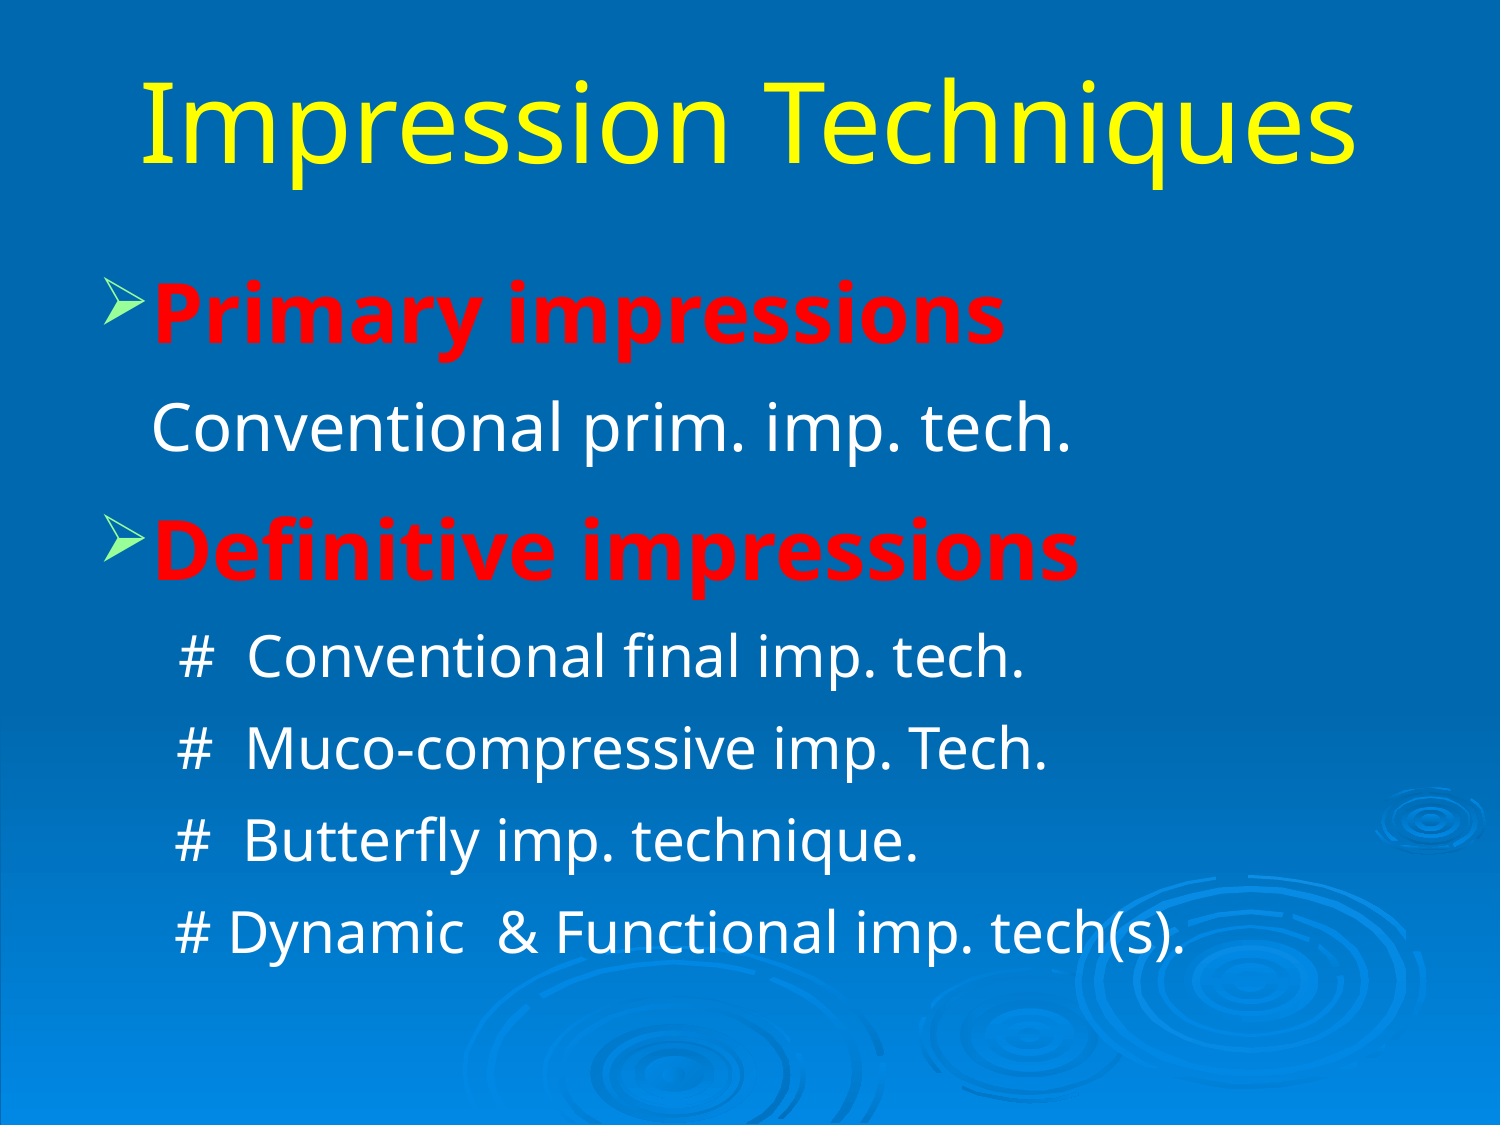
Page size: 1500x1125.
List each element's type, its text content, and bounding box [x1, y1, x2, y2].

title Impression Techniques [74, 24, 1426, 213]
list Primary impressions Conventional prim. imp. tech. Definitive impressions # Conventional final imp. tech. # Muco-compressive imp. Tech. # Butterfly imp. technique. # Dynamic & Functional imp. tech(s). [37, 237, 1500, 1013]
